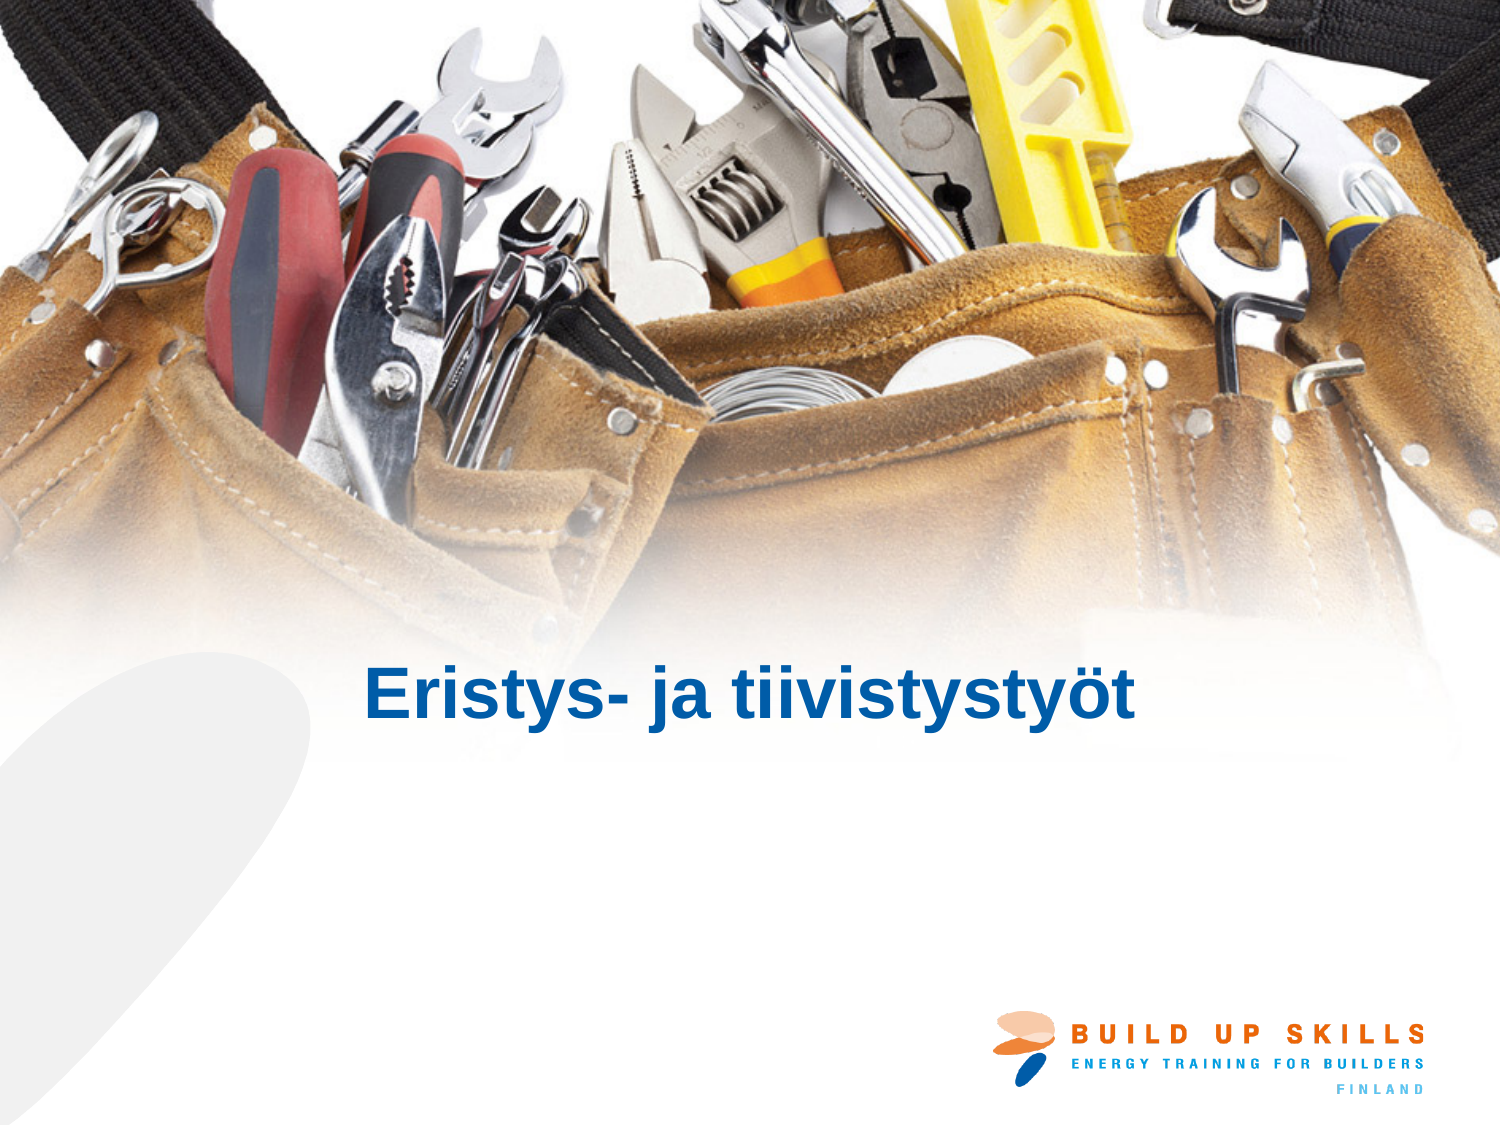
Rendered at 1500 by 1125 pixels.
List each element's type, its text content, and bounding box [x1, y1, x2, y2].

picture [0, 0, 1500, 1125]
title Eristys- ja tiivistystyöt [76, 586, 1424, 858]
